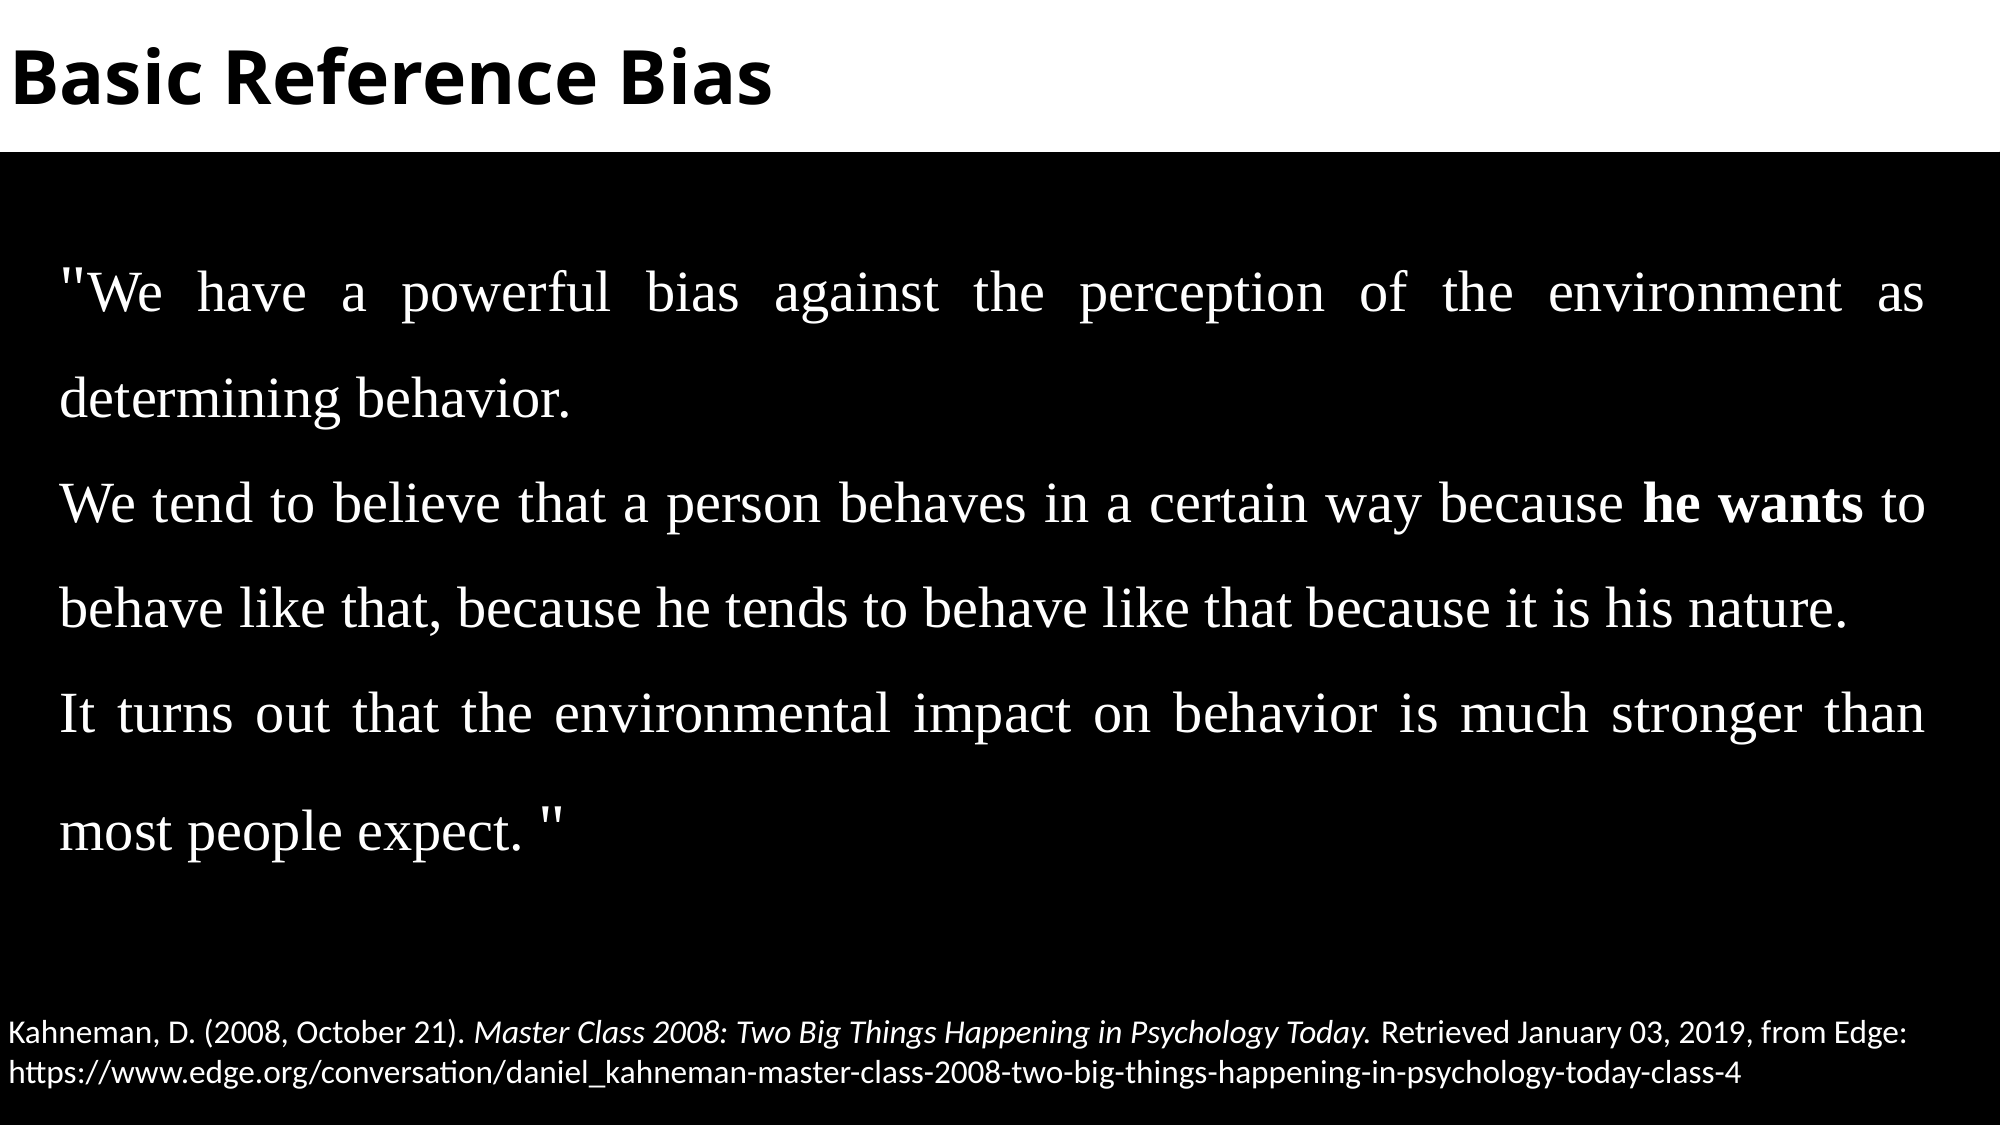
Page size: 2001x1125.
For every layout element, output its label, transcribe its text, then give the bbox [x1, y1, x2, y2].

text_box Basic Reference Bias [0, 0, 2000, 152]
text_box Kahneman, D. (2008, October 21). Master Class 2008: Two Big Things Happening in Psychology Today. Retrieved January 03, 2019, from Edge: https://www.edge.org/conversation/daniel_kahneman-master-class-2008-two-big-things-happening-in-psychology-today-class-4 [0, 1002, 1942, 1125]
text_box "We have a powerful bias against the perception of the environment as determining behavior. We tend to believe that a person behaves in a certain way because he wants to behave like that, because he tends to behave like that because it is his nature. It turns out that the environmental impact on behavior is much stronger than most people expect. " [45, 197, 1942, 872]
